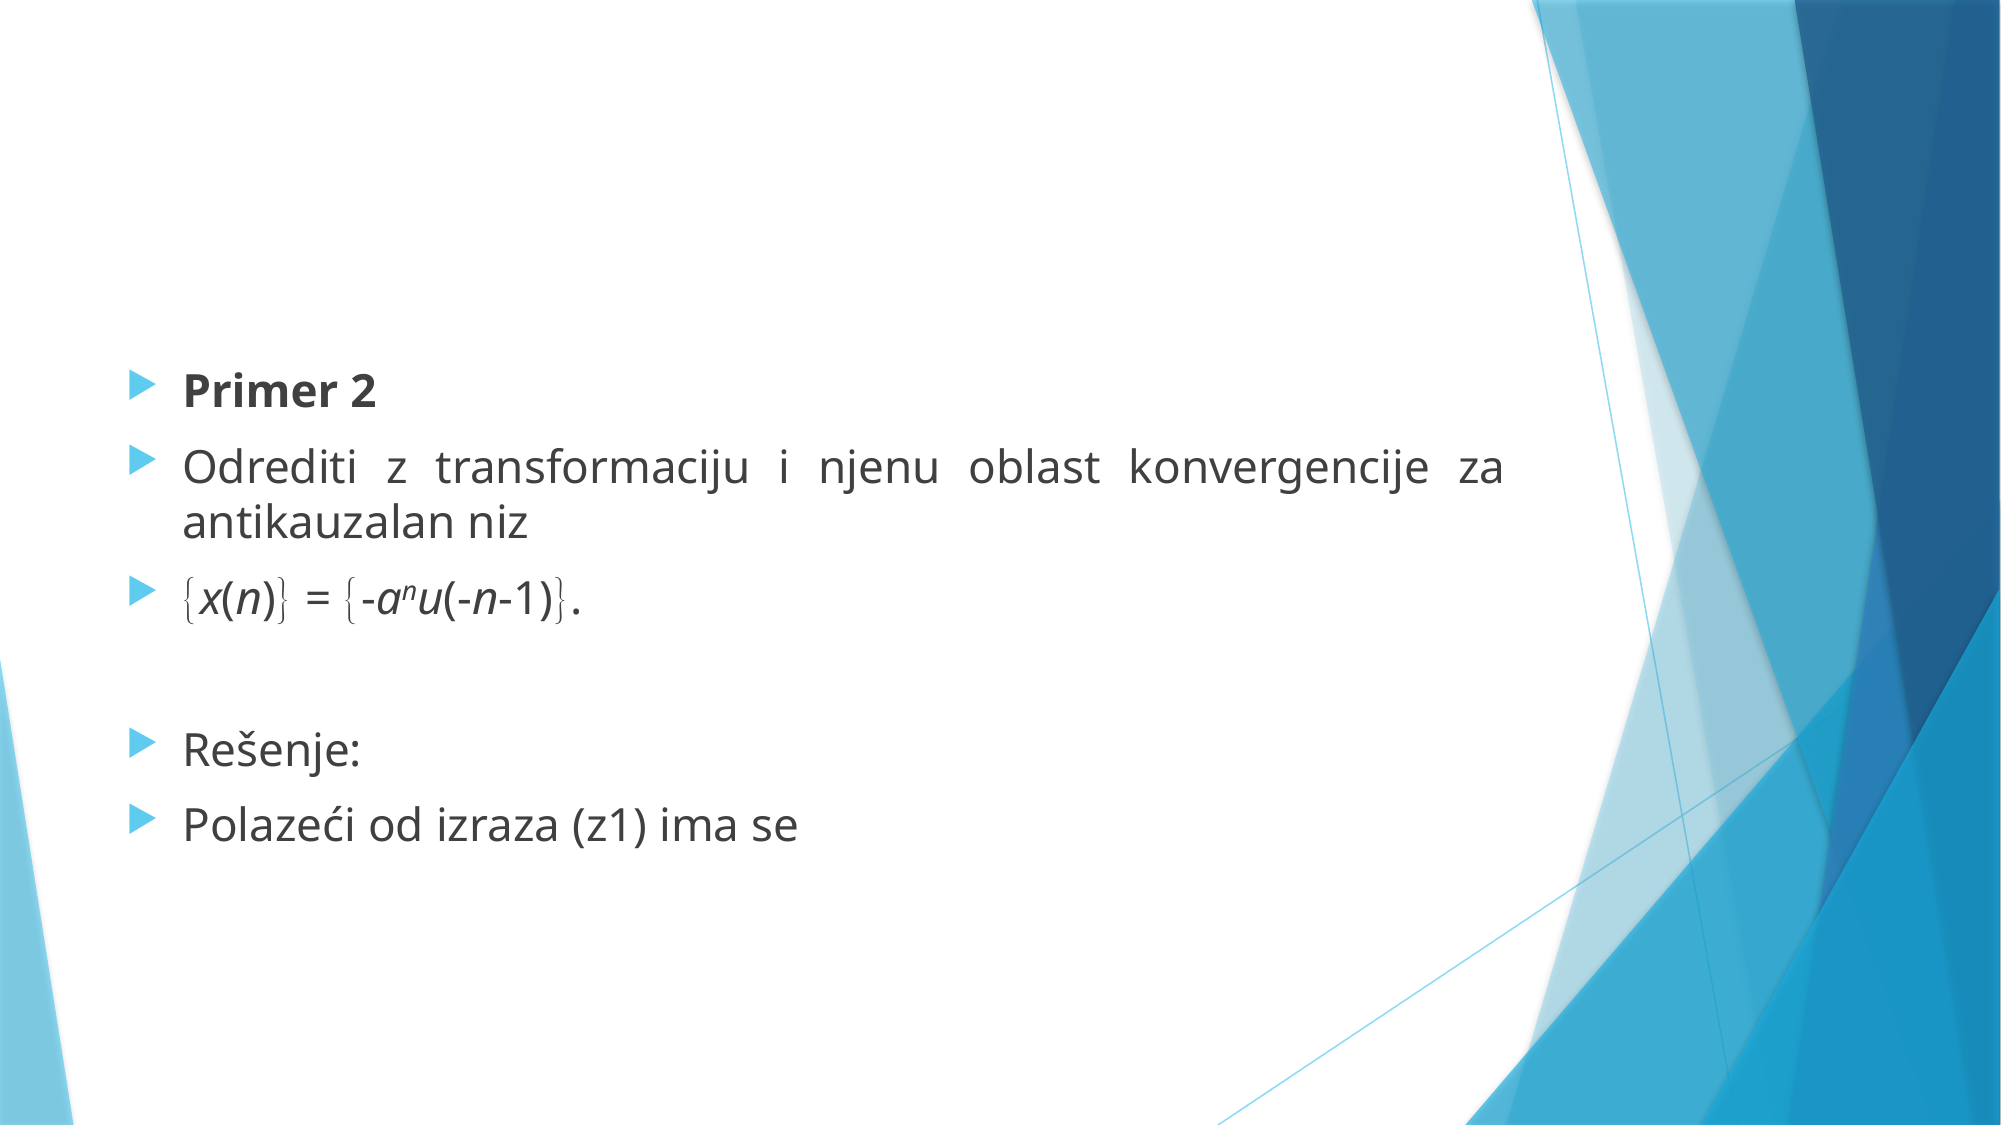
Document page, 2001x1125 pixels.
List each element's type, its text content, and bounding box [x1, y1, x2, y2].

list Primer 2 Odrediti z transformaciju i njenu oblast konvergencije za antikauzalan niz x(n) = -anu(-n-1). Rešenje: Polazeći od izraza (z1) ima se [111, 354, 1522, 992]
